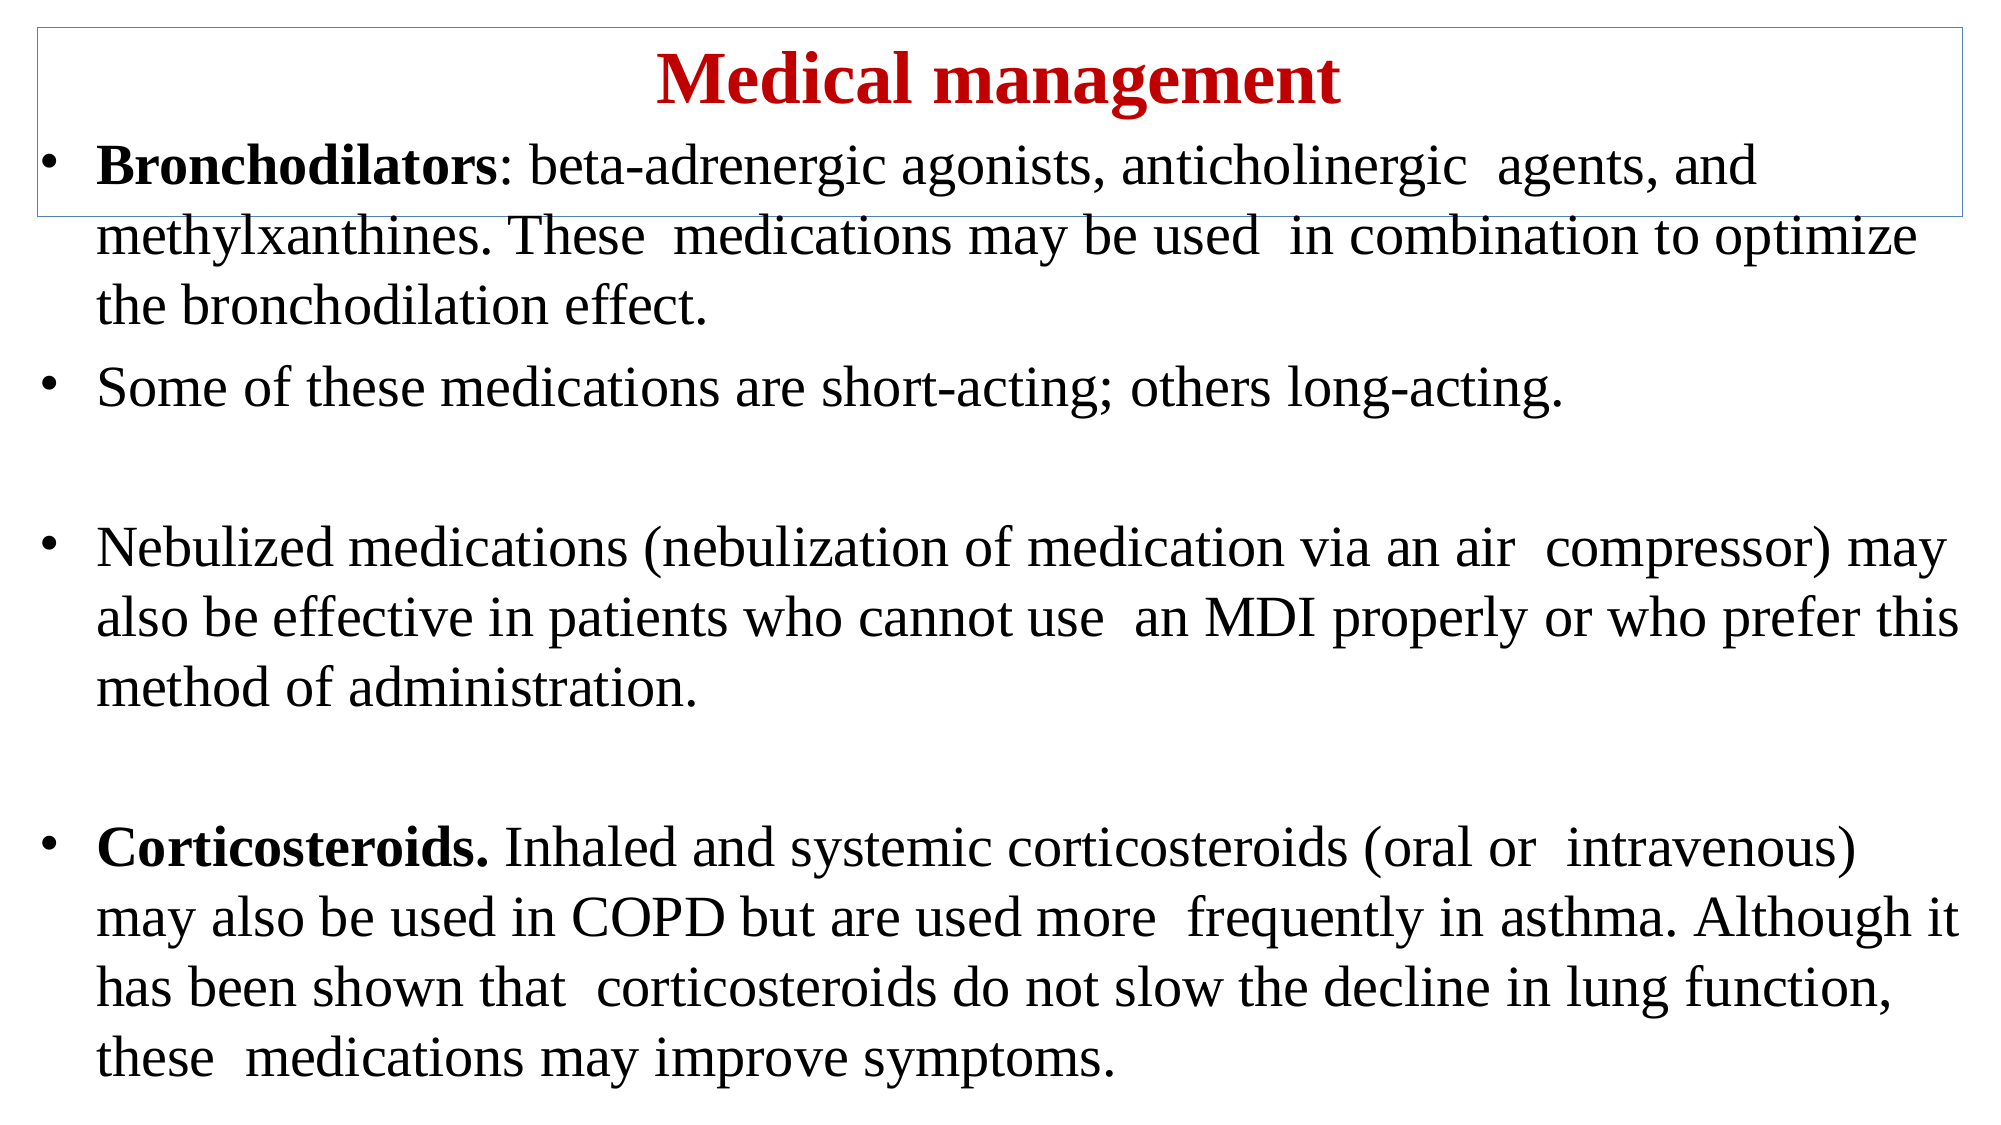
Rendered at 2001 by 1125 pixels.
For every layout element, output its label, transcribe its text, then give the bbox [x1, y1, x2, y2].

text_box Bronchodilators: beta-adrenergic agonists, anticholinergic agents, and methylxanthines. These medications may be used in combination to optimize the bronchodilation effect. Some of these medications are short-acting; others long-acting. Nebulized medications (nebulization of medication via an air compressor) may also be effective in patients who cannot use an MDI properly or who prefer this method of administration. Corticosteroids. Inhaled and systemic corticosteroids (oral or intravenous) may also be used in COPD but are used more frequently in asthma. Although it has been shown that corticosteroids do not slow the decline in lung function, these medications may improve symptoms. [37, 123, 1963, 1089]
title Medical management [37, 27, 1963, 123]
